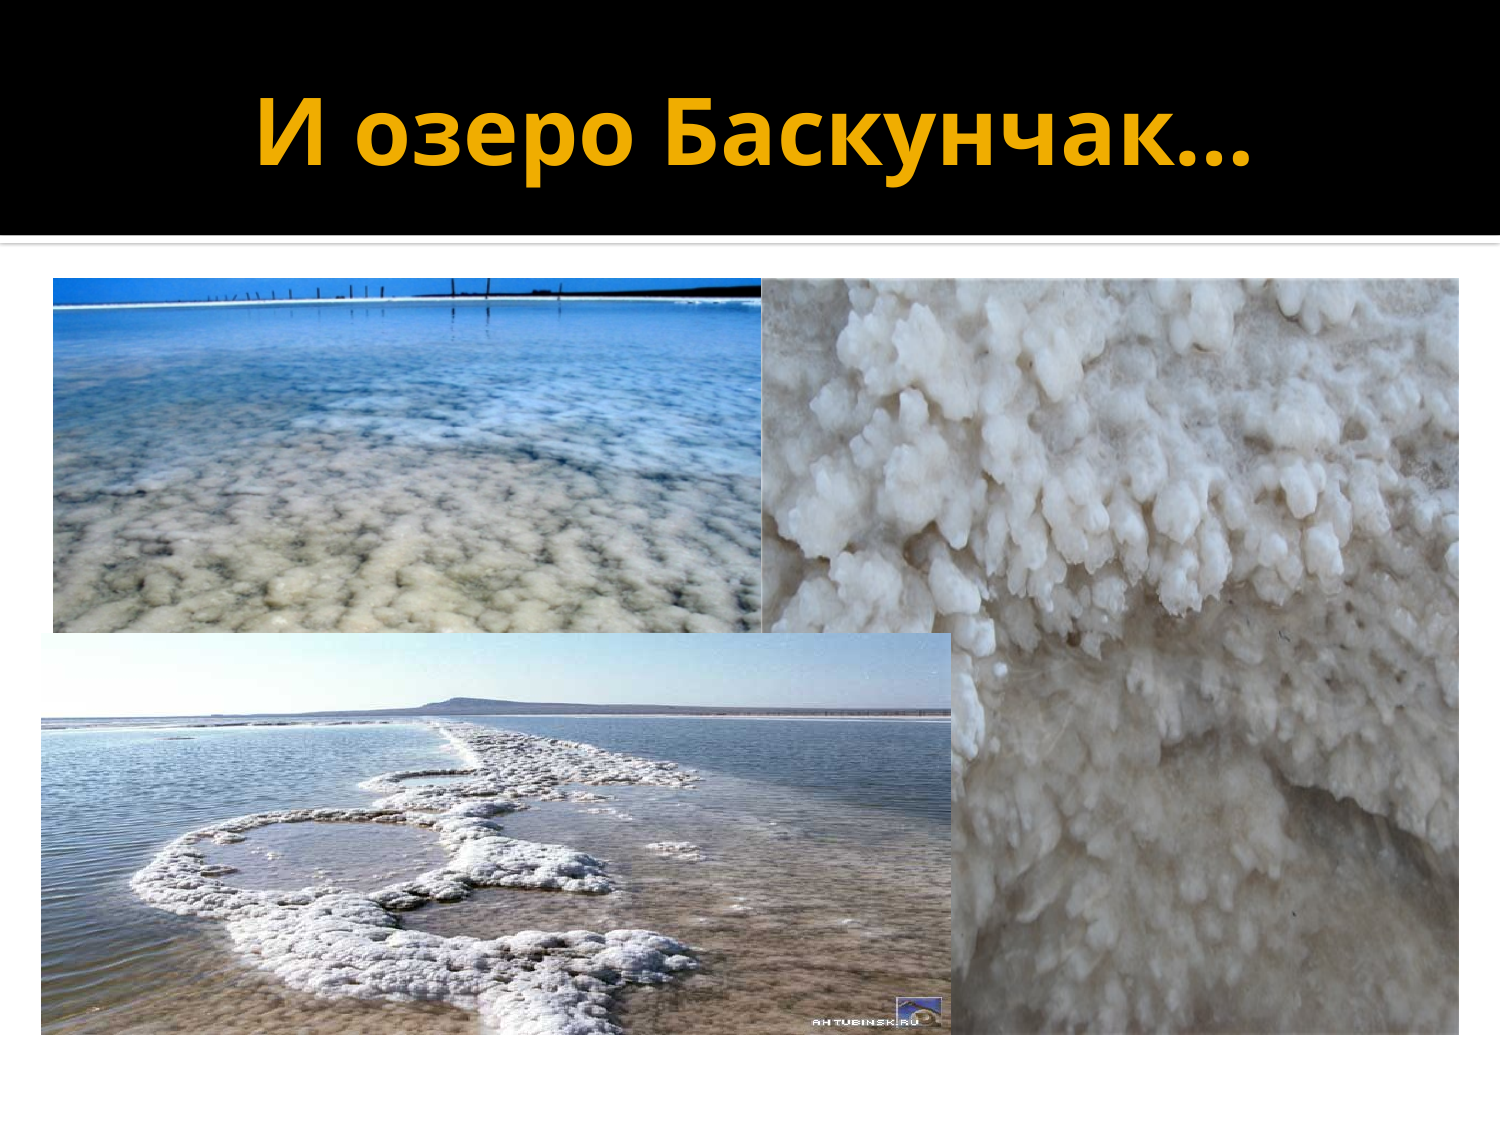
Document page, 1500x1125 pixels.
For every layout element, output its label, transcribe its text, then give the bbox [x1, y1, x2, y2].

title И озеро Баскунчак… [75, 25, 1425, 231]
picture [41, 278, 1459, 1035]
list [52, 278, 761, 631]
